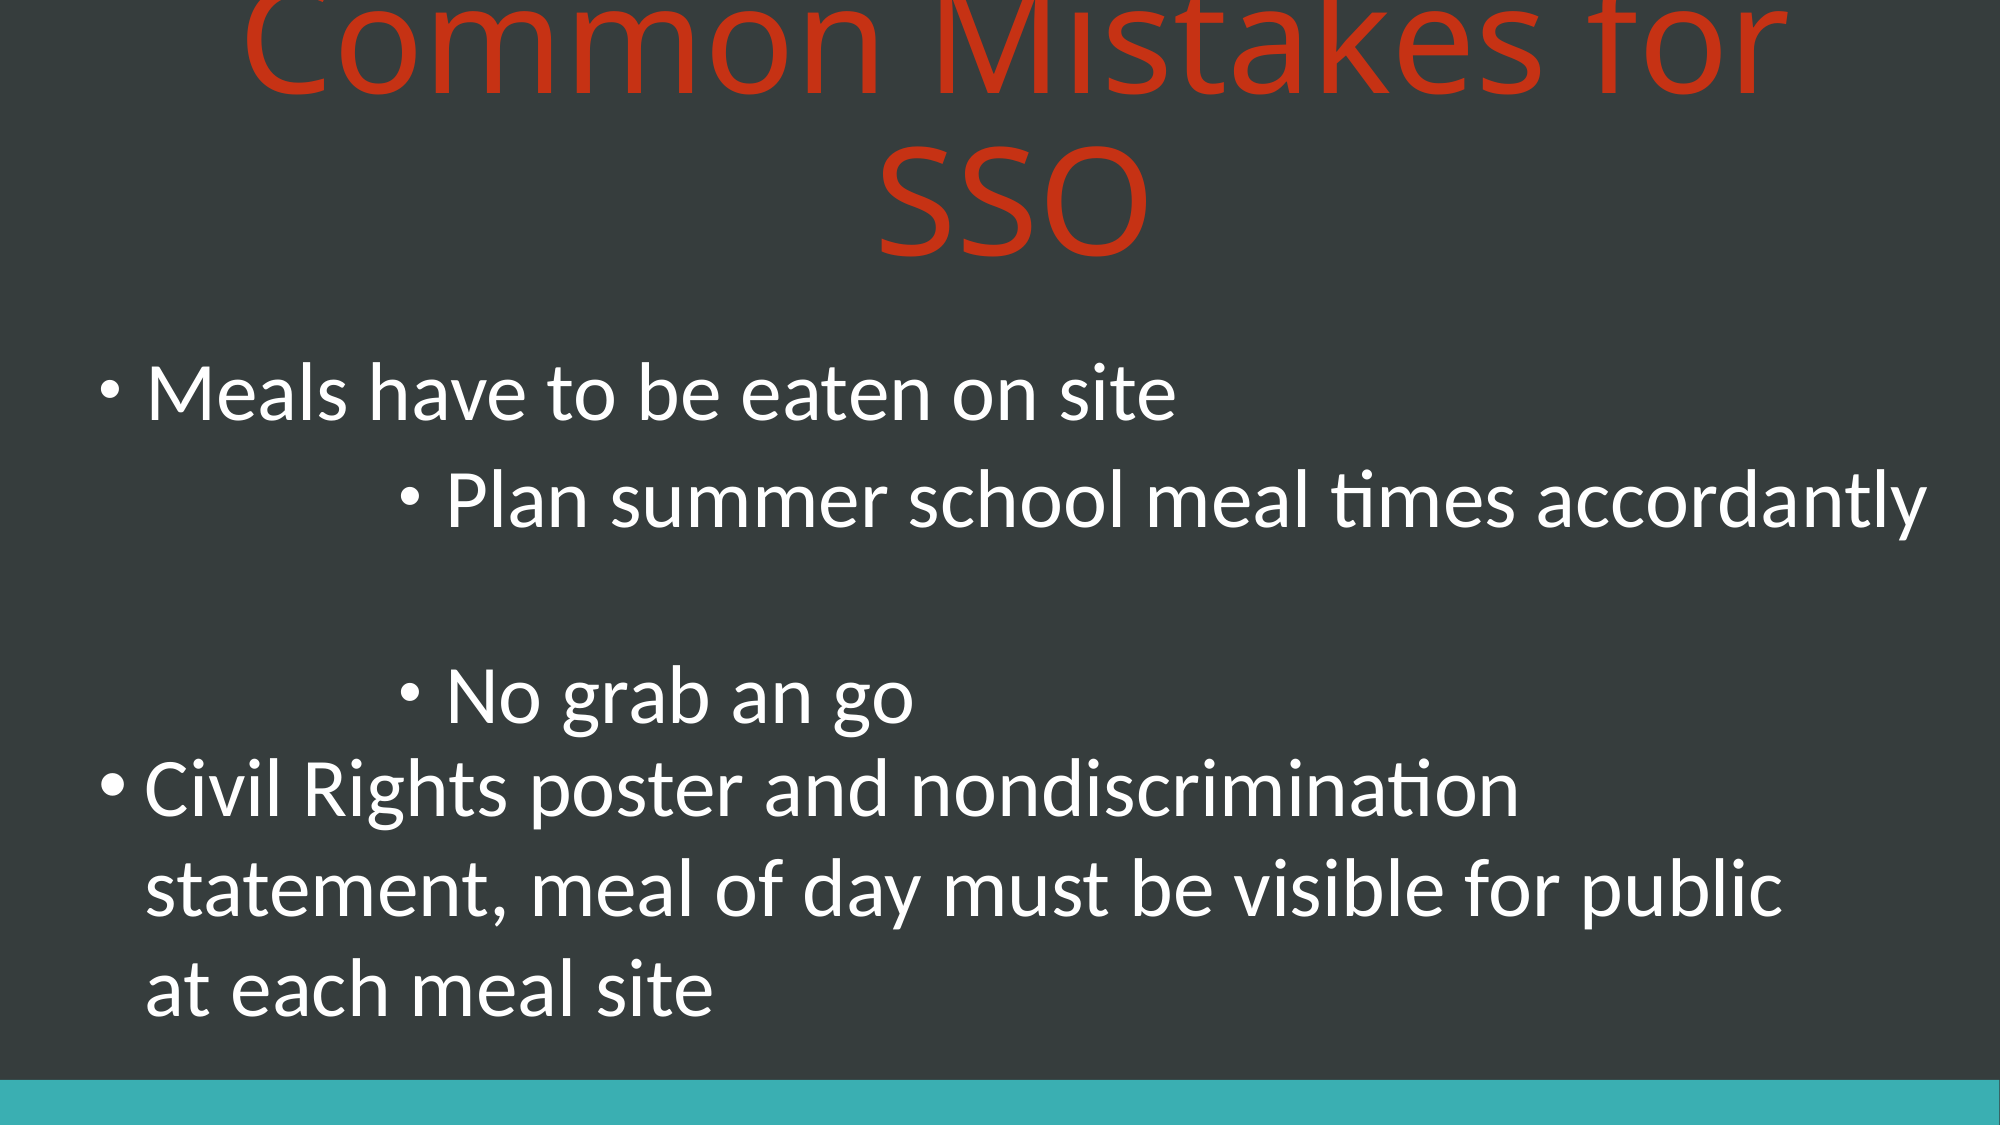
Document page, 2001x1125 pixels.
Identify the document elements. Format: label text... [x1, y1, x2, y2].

text_box Civil Rights poster and nondiscrimination statement, meal of day must be visible for public at each meal site [83, 726, 1870, 1121]
list Meals have to be eaten on site Plan summer school meal times accordantly No grab an go [83, 341, 1949, 684]
title Common Mistakes for SSO [138, 60, 1892, 296]
